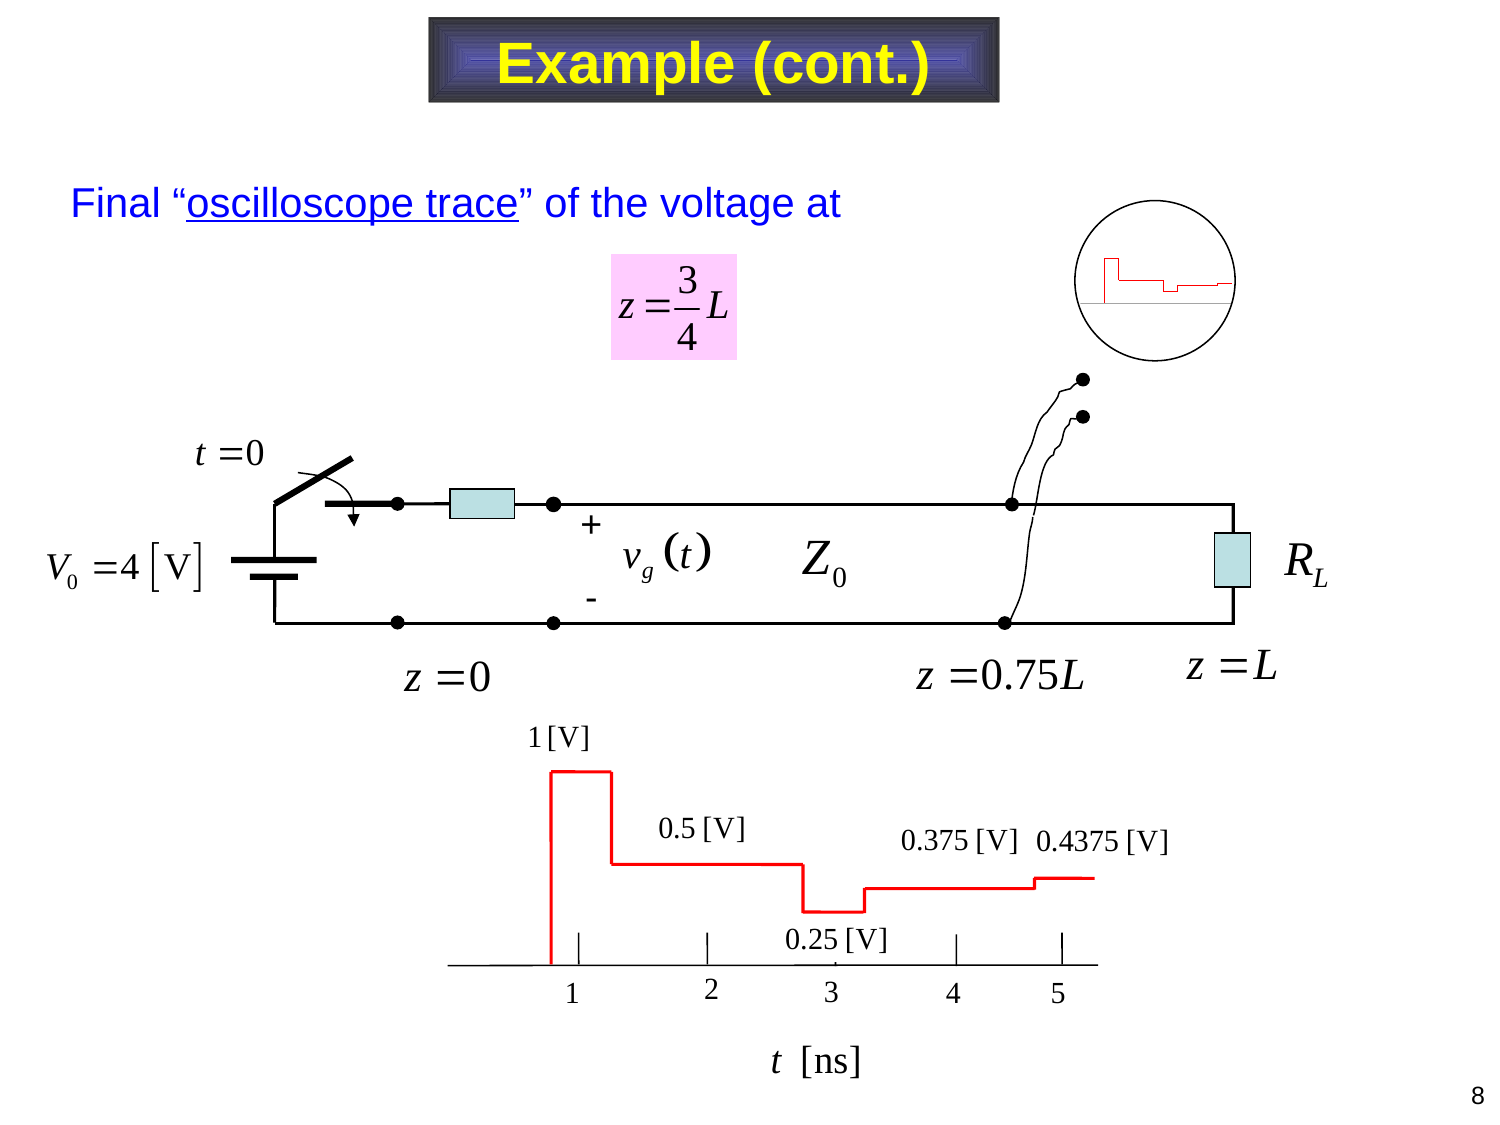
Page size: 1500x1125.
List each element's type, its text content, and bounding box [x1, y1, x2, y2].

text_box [43, 373, 1340, 703]
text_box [610, 254, 738, 360]
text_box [447, 718, 1174, 1091]
text_box [1081, 313, 1229, 361]
text_box Example (cont.) [428, 17, 1000, 103]
picture [1079, 257, 1233, 304]
text_box Final “oscilloscope trace” of the voltage at [55, 156, 884, 246]
text_box [1078, 200, 1232, 257]
text_box [1019, 139, 1293, 371]
slide_number 8 [1149, 1065, 1500, 1125]
